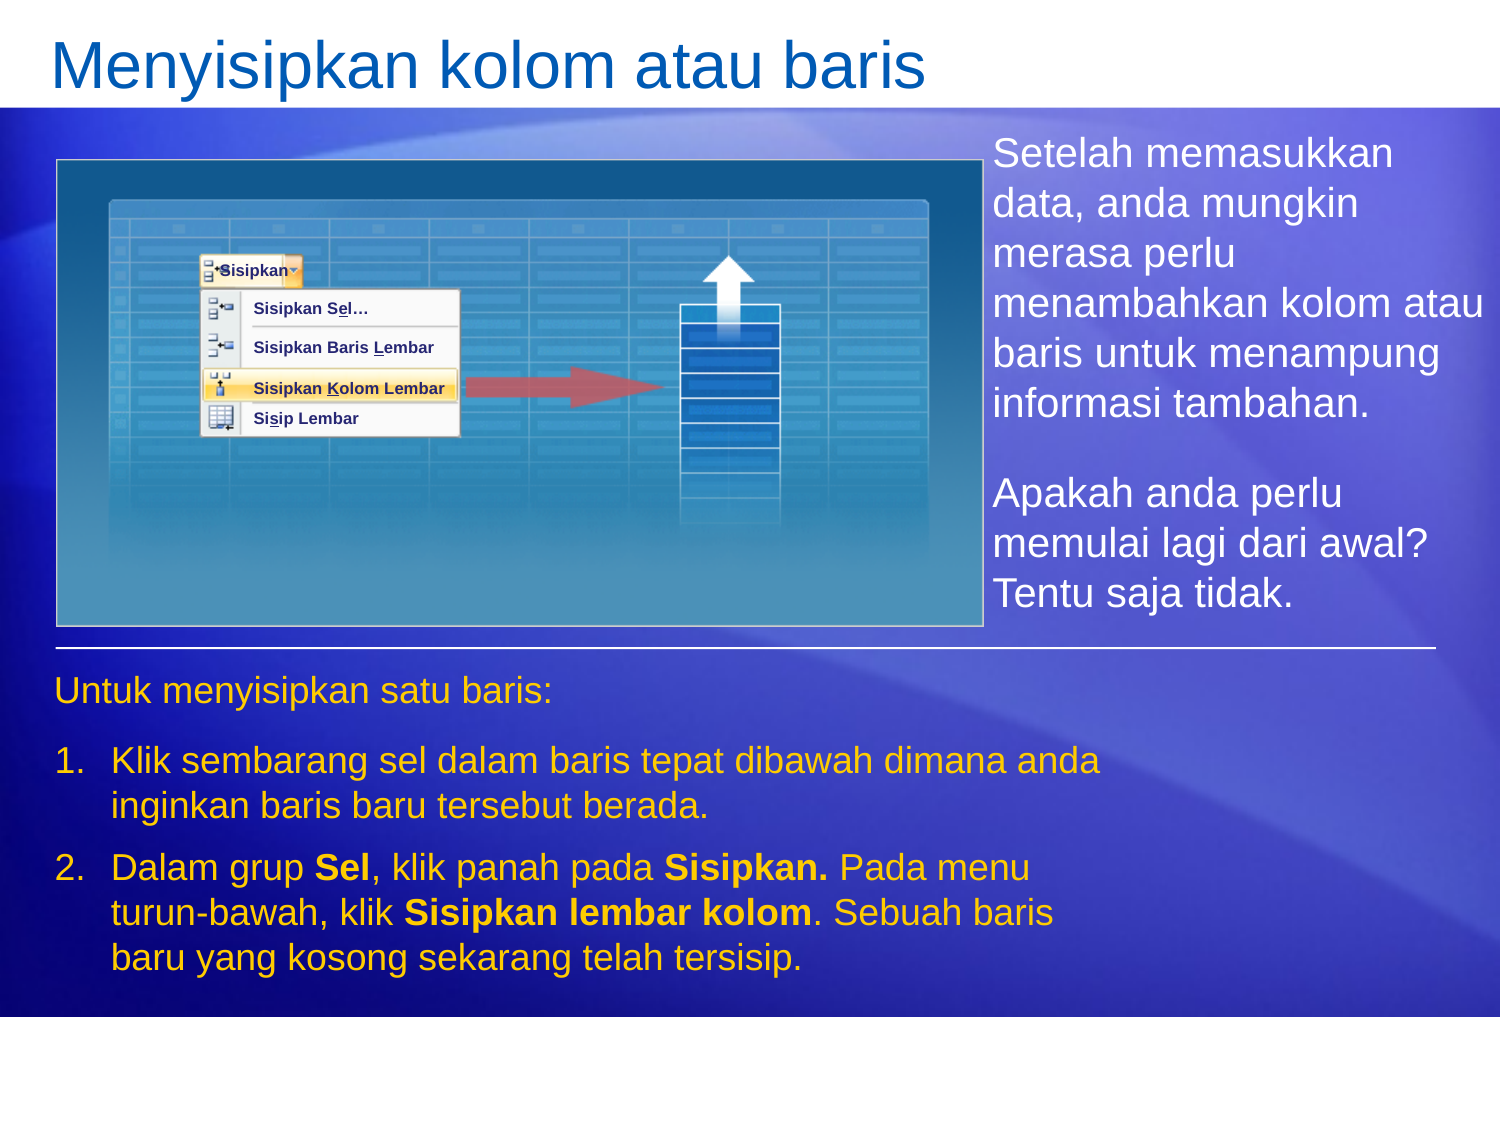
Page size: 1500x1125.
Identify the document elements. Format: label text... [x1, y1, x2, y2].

picture [0, 108, 1500, 1017]
text_box Klik sembarang sel dalam baris tepat dibawah dimana anda inginkan baris baru tersebut berada. Dalam grup Sel, klik panah pada Sisipkan. Pada menu turun-bawah, klik Sisipkan lembar kolom. Sebuah baris baru yang kosong sekarang telah tersisip. [39, 729, 1139, 986]
text_box Setelah memasukkan data, anda mungkin merasa perlu menambahkan kolom atau baris untuk menampung informasi tambahan. Apakah anda perlu memulai lagi dari awal? Tentu saja tidak. [977, 118, 1500, 605]
title Menyisipkan kolom atau baris [34, 11, 1386, 113]
text_box Untuk menyisipkan satu baris: [39, 658, 1002, 719]
